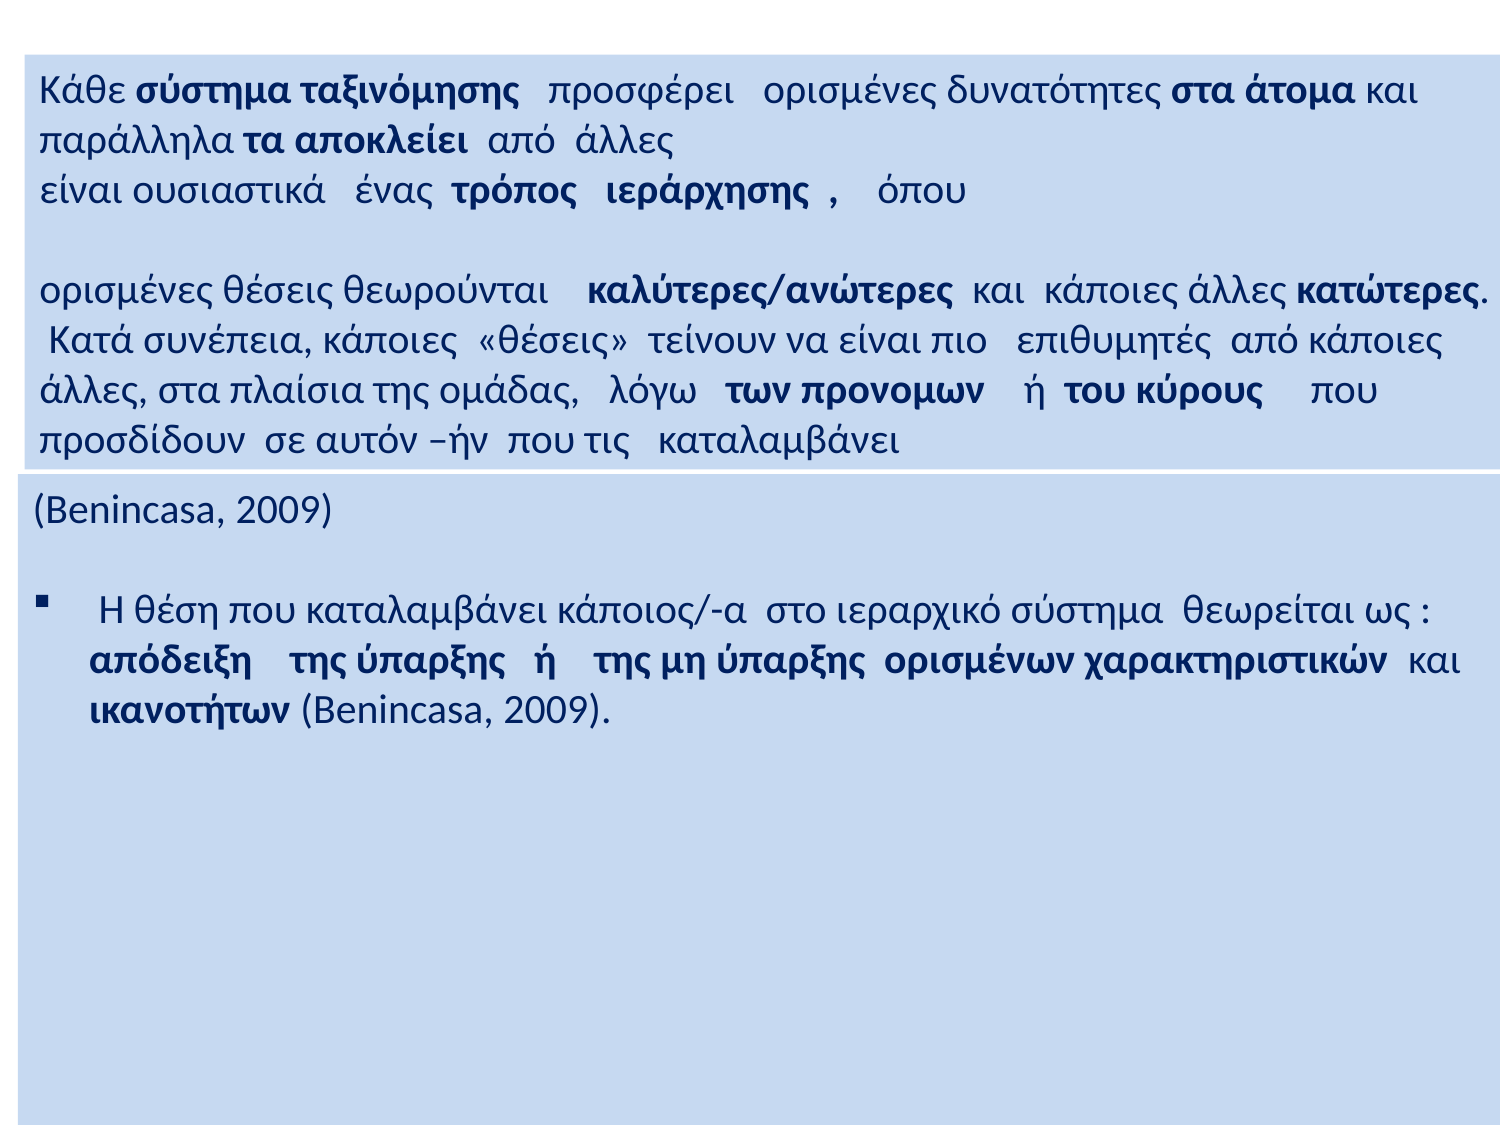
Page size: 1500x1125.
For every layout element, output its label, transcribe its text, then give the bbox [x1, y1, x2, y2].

text_box Κάθε σύστημα ταξινόμησης προσφέρει ορισμένες δυνατότητες στα άτομα και παράλληλα τα αποκλείει από άλλες είναι ουσιαστικά ένας τρόπος ιεράρχησης , όπου ορισμένες θέσεις θεωρούνται καλύτερες/ανώτερες και κάποιες άλλες κατώτερες. Κατά συνέπεια, κάποιες «θέσεις» τείνουν να είναι πιο επιθυμητές από κάποιες άλλες, στα πλαίσια της ομάδας, λόγω των προνομων ή του κύρους που προσδίδουν σε αυτόν –ήν που τις καταλαμβάνει [24, 54, 1500, 470]
text_box (Benincasa, 2009) Η θέση που καταλαμβάνει κάποιος/-α στο ιεραρχικό σύστημα θεωρείται ως : απόδειξη της ύπαρξης ή της μη ύπαρξης ορισμένων χαρακτηριστικών και ικανοτήτων (Benincasa, 2009). [17, 474, 1500, 1125]
